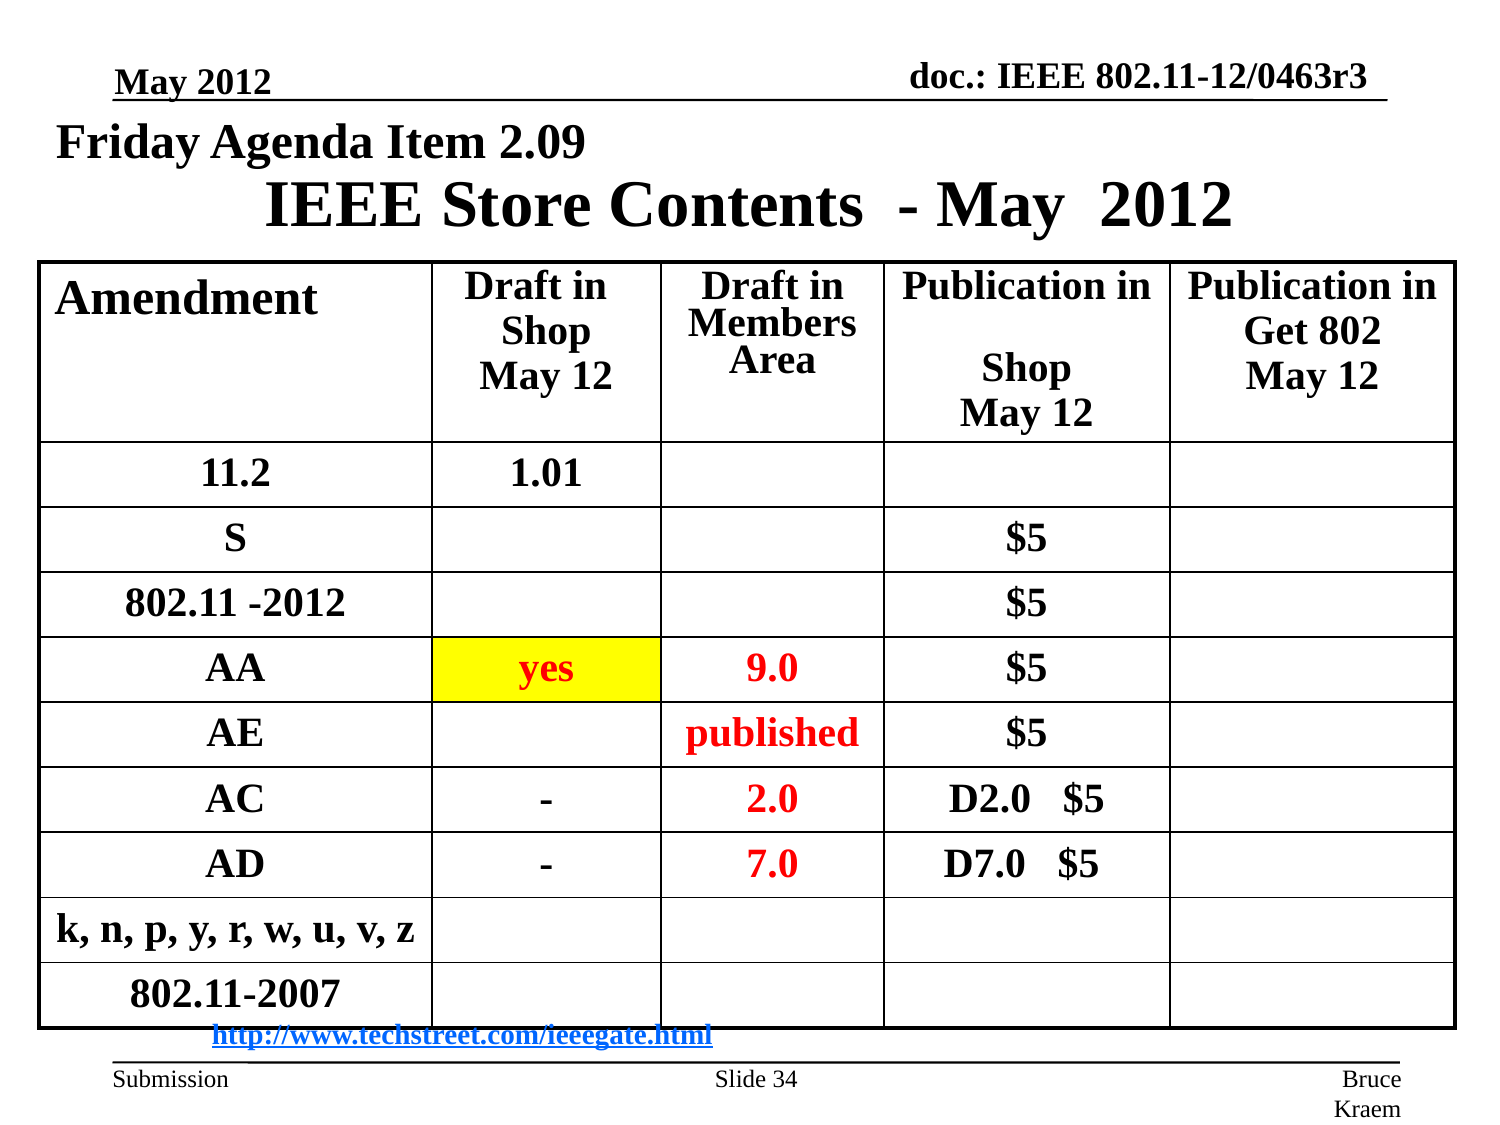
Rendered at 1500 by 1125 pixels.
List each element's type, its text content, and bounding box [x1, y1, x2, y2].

footer Bruce Kraemer, Marvell [1325, 1062, 1402, 1093]
table_cell yes [433, 638, 660, 701]
table_cell [1171, 768, 1453, 831]
table_cell [1171, 898, 1453, 962]
table_cell AD [41, 833, 431, 897]
table_cell [885, 963, 1169, 1026]
table_cell [1171, 443, 1453, 506]
table_header Amendment [41, 264, 431, 441]
title IEEE Store Contents - May 2012 [112, 112, 1388, 260]
table_cell [662, 508, 883, 571]
table_header Draft in Members Area [662, 264, 883, 441]
table_cell [1171, 638, 1453, 701]
table_cell 802.11-2007 [41, 963, 431, 1026]
table_cell D2.0 $5 [885, 768, 1169, 831]
table_cell [1171, 703, 1453, 766]
table_header Publication in Get 802 May 12 [1171, 264, 1453, 441]
table_cell $5 [885, 638, 1169, 701]
table_cell [433, 898, 660, 962]
table_cell [662, 443, 883, 506]
table_cell 1.01 [433, 443, 660, 506]
table_cell published [662, 703, 883, 766]
table_cell $5 [885, 508, 1169, 571]
table_cell k, n, p, y, r, w, u, v, z [41, 898, 431, 962]
table_cell 7.0 [662, 833, 883, 897]
table_cell AE [41, 703, 431, 766]
table_cell [885, 898, 1169, 962]
table_cell 802.11 -2012 [41, 573, 431, 636]
table_cell [662, 573, 883, 636]
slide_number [114, 57, 366, 101]
table_cell D7.0 $5 [885, 833, 1169, 897]
table_cell [662, 898, 883, 962]
table_cell [1171, 508, 1453, 571]
table_cell [1171, 573, 1453, 636]
table_cell S [41, 508, 431, 571]
table_cell 11.2 [41, 443, 431, 506]
table_cell AA [41, 638, 431, 701]
table_cell $5 [885, 703, 1169, 766]
slide_number Slide 34 [714, 1062, 798, 1093]
table_cell 9.0 [662, 638, 883, 701]
table_cell [433, 573, 660, 636]
table_header Publication in Shop May 12 [885, 264, 1169, 441]
table_cell [433, 703, 660, 766]
table_cell 2.0 [662, 768, 883, 831]
text_box http://www.techstreet.com/ieeegate.html [196, 1008, 728, 1058]
table_cell [662, 963, 883, 1026]
table_cell [885, 443, 1169, 506]
table_cell AC [41, 768, 431, 831]
table_cell [433, 508, 660, 571]
table_cell [433, 963, 660, 1008]
table_header Draft in Shop May 12 [433, 264, 660, 441]
table_cell [1171, 963, 1453, 1026]
table_cell - [433, 833, 660, 897]
text_box Friday Agenda Item 2.09 [40, 101, 602, 176]
table_cell $5 [885, 573, 1169, 636]
table_cell [1171, 833, 1453, 897]
table_cell - [433, 768, 660, 831]
